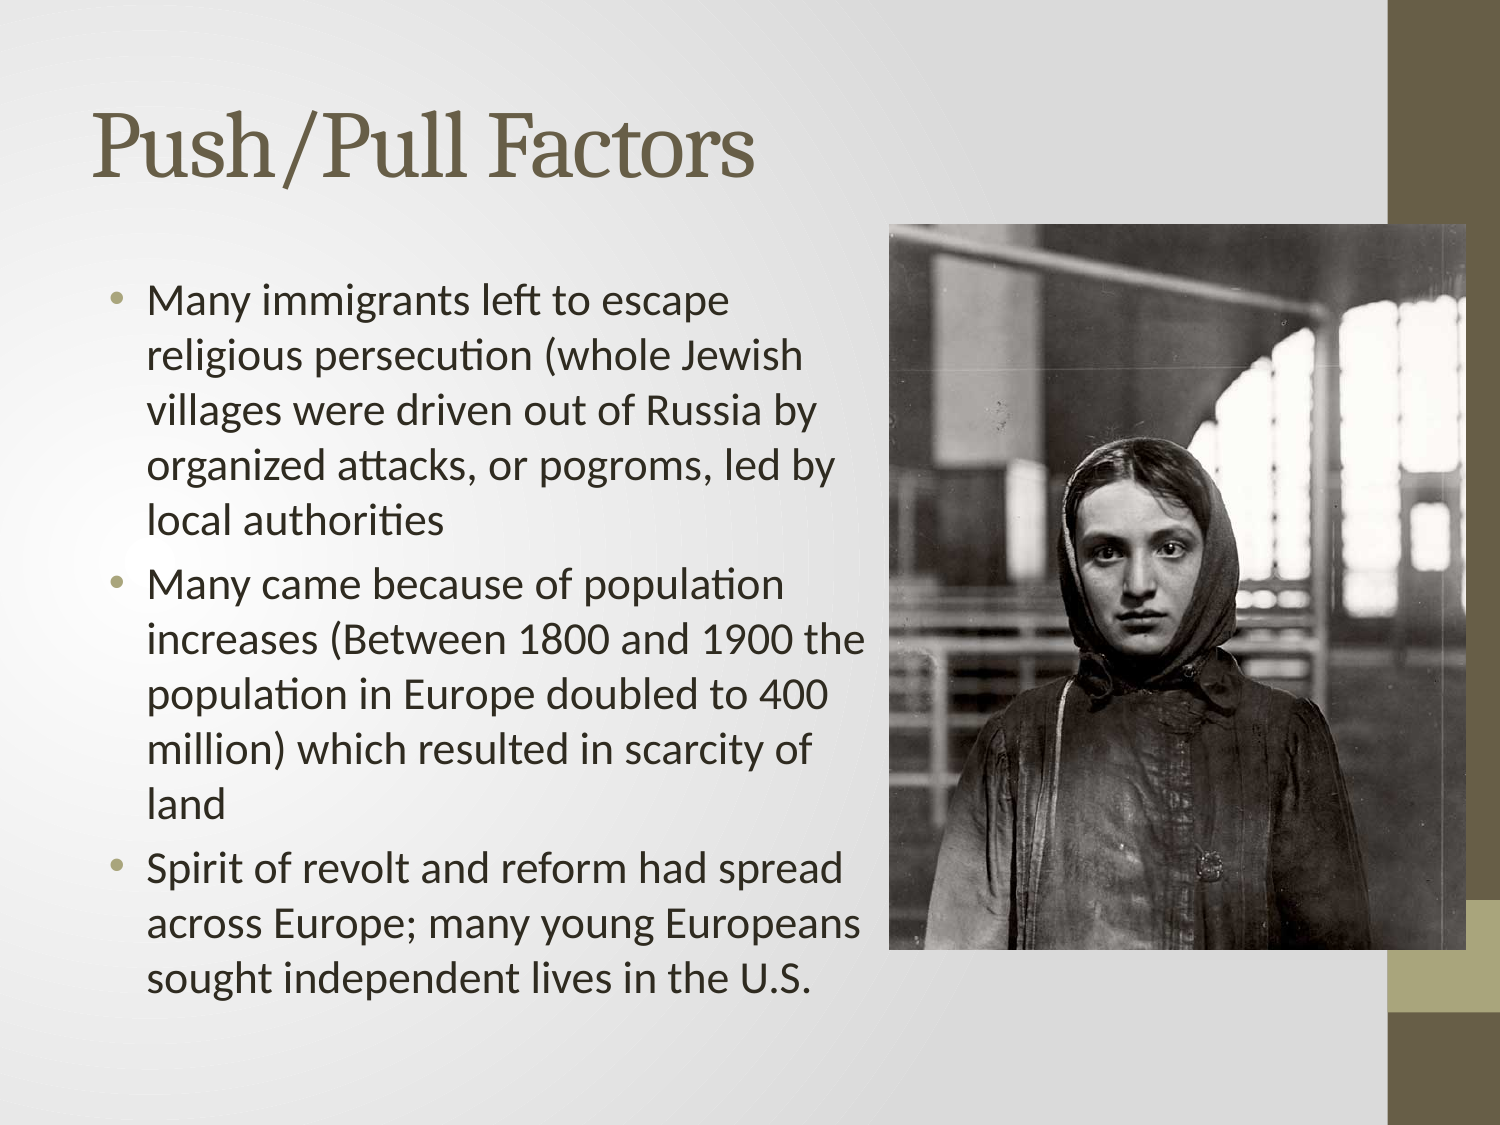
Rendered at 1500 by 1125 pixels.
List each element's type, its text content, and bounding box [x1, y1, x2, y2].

list Many immigrants left to escape religious persecution (whole Jewish villages were driven out of Russia by organized attacks, or pogroms, led by local authorities Many came because of population increases (Between 1800 and 1900 the population in Europe doubled to 400 million) which resulted in scarcity of land Spirit of revolt and reform had spread across Europe; many young Europeans sought independent lives in the U.S. [75, 262, 900, 1050]
title Push/Pull Factors [75, 45, 1325, 233]
picture [888, 224, 1467, 951]
